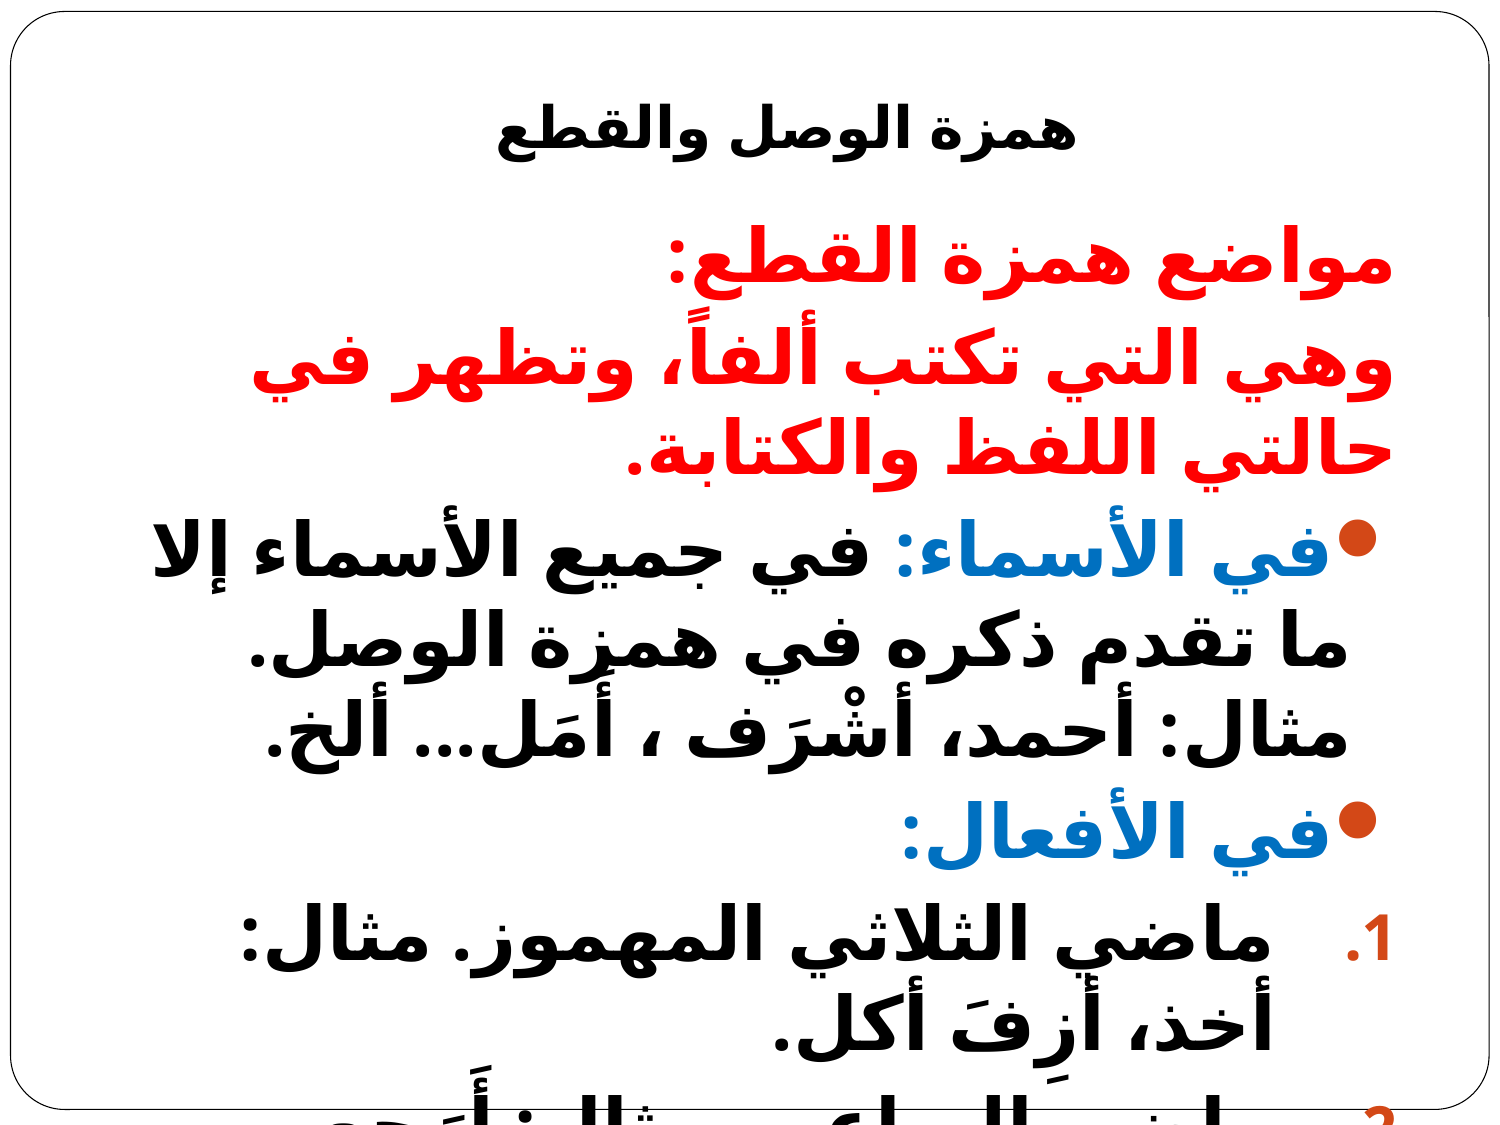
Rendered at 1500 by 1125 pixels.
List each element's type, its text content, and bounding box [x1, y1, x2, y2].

list مواضع همزة القطع: وهي التي تكتب ألفاً، وتظهر في حالتي اللفظ والكتابة. في الأسماء: في جميع الأسماء إلا ما تقدم ذكره في همزة الوصل. مثال: أحمد، أشْرَف ، أَمَل... ألخ. في الأفعال: ماضي الثلاثي المهموز. مثال: أخذ، أزِفَ أكل. ماضي الرباعي. مثال: أَرَجع ، أَحسن ، أكرمَ. أمر الرباعي. مثال: أَسْرِع، أَنِقْذ، أكْرِمْ. [87, 200, 1413, 1000]
title همزة الوصل والقطع [150, 82, 1425, 175]
